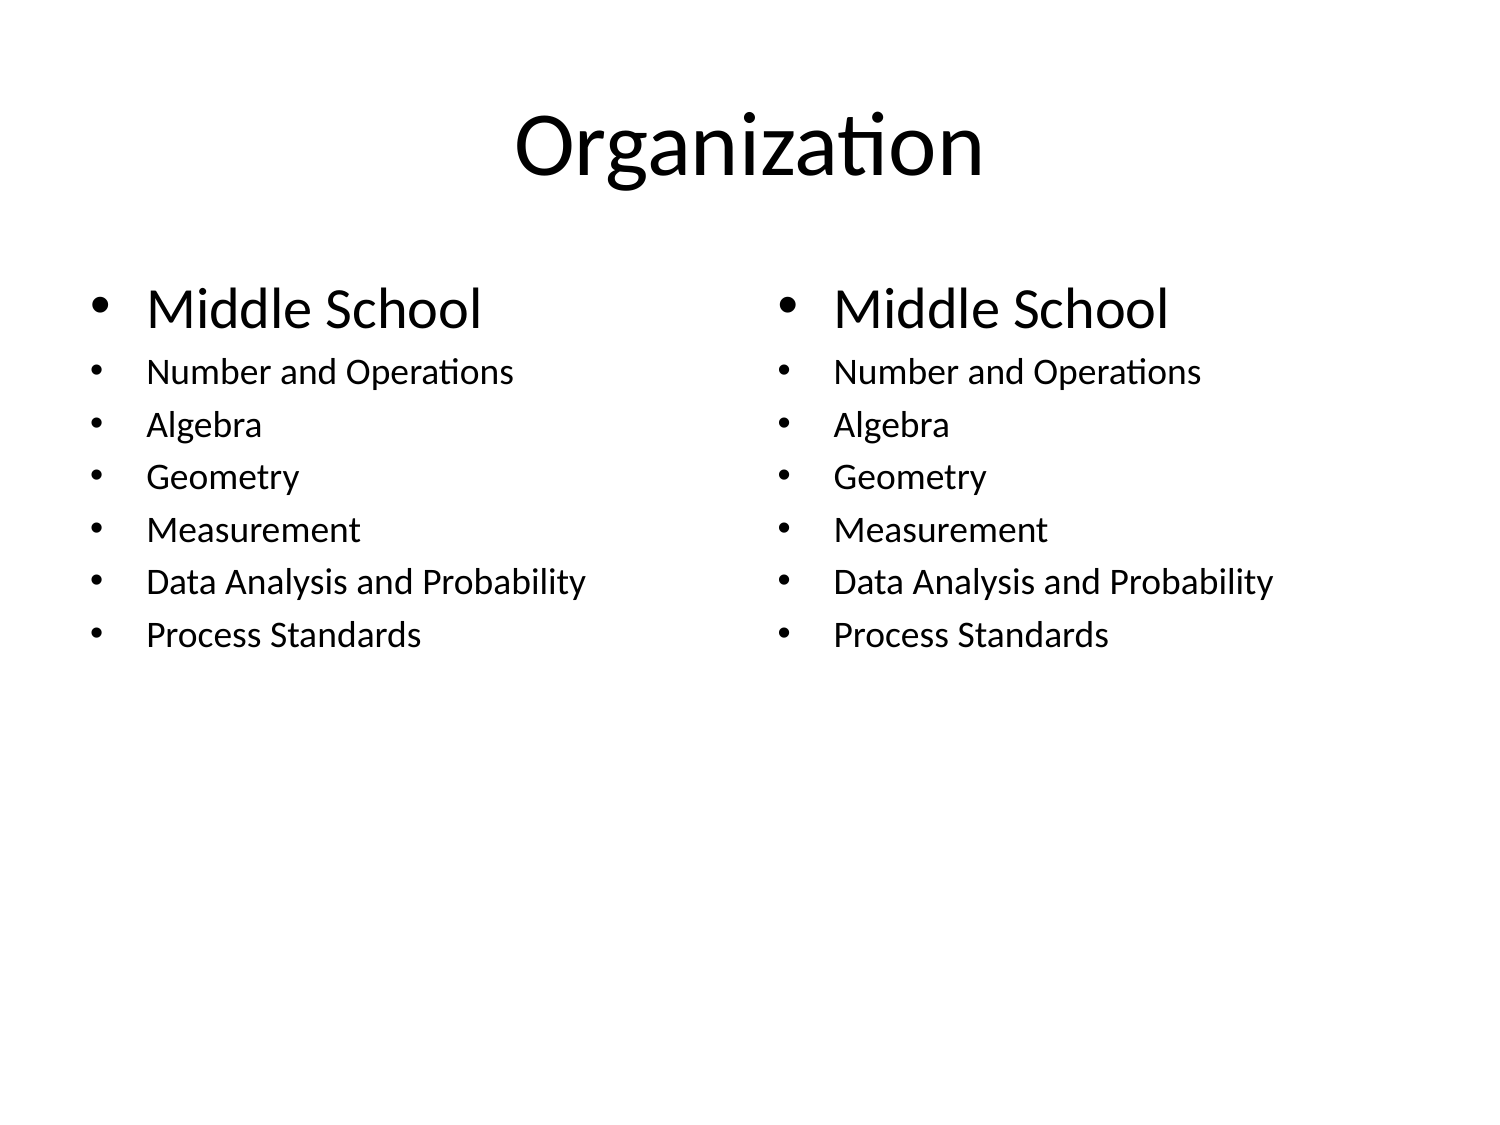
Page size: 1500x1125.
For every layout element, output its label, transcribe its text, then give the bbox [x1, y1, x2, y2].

list Middle School Number and Operations Algebra Geometry Measurement Data Analysis and Probability Process Standards [762, 262, 1425, 1005]
title Organization [75, 45, 1425, 233]
list Middle School Number and Operations Algebra Geometry Measurement Data Analysis and Probability Process Standards [75, 262, 738, 1005]
